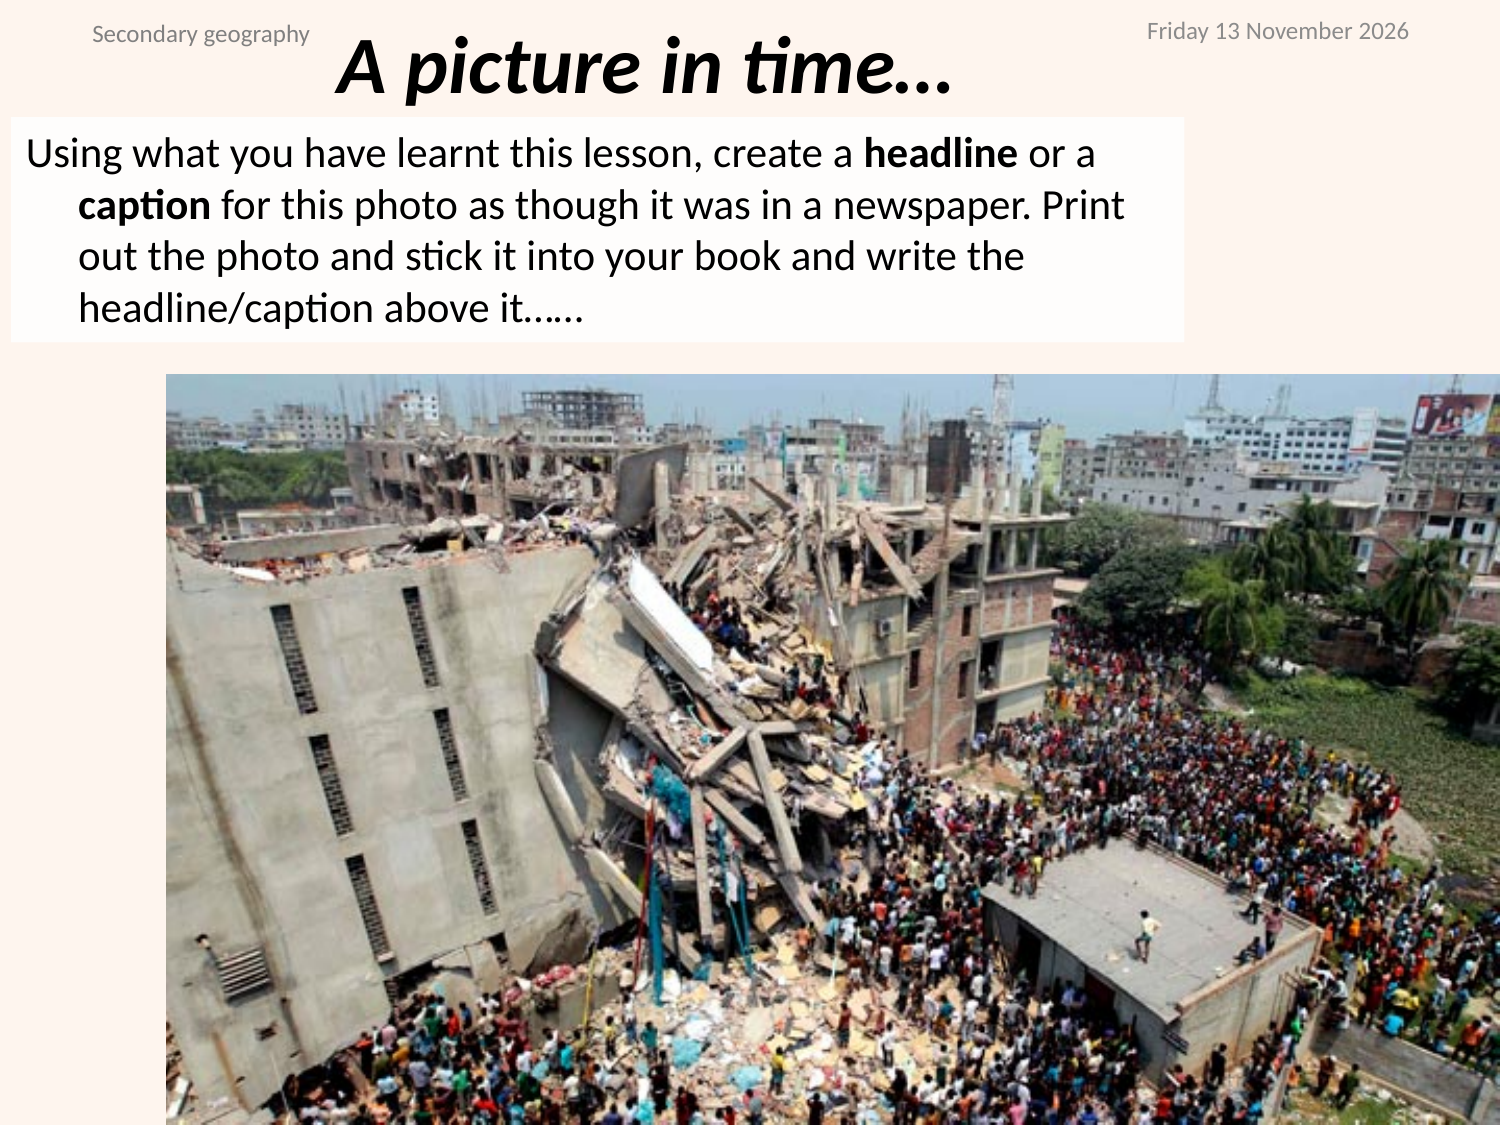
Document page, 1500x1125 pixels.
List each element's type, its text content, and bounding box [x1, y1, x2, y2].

picture [166, 374, 1500, 1125]
text_box Secondary geography [77, 10, 326, 56]
title A picture in time… [75, 4, 1218, 118]
list Using what you have learnt this lesson, create a headline or a caption for this photo as though it was in a newspaper. Print out the photo and stick it into your book and write the headline/caption above it…… [10, 117, 1185, 343]
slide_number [980, 0, 1425, 60]
